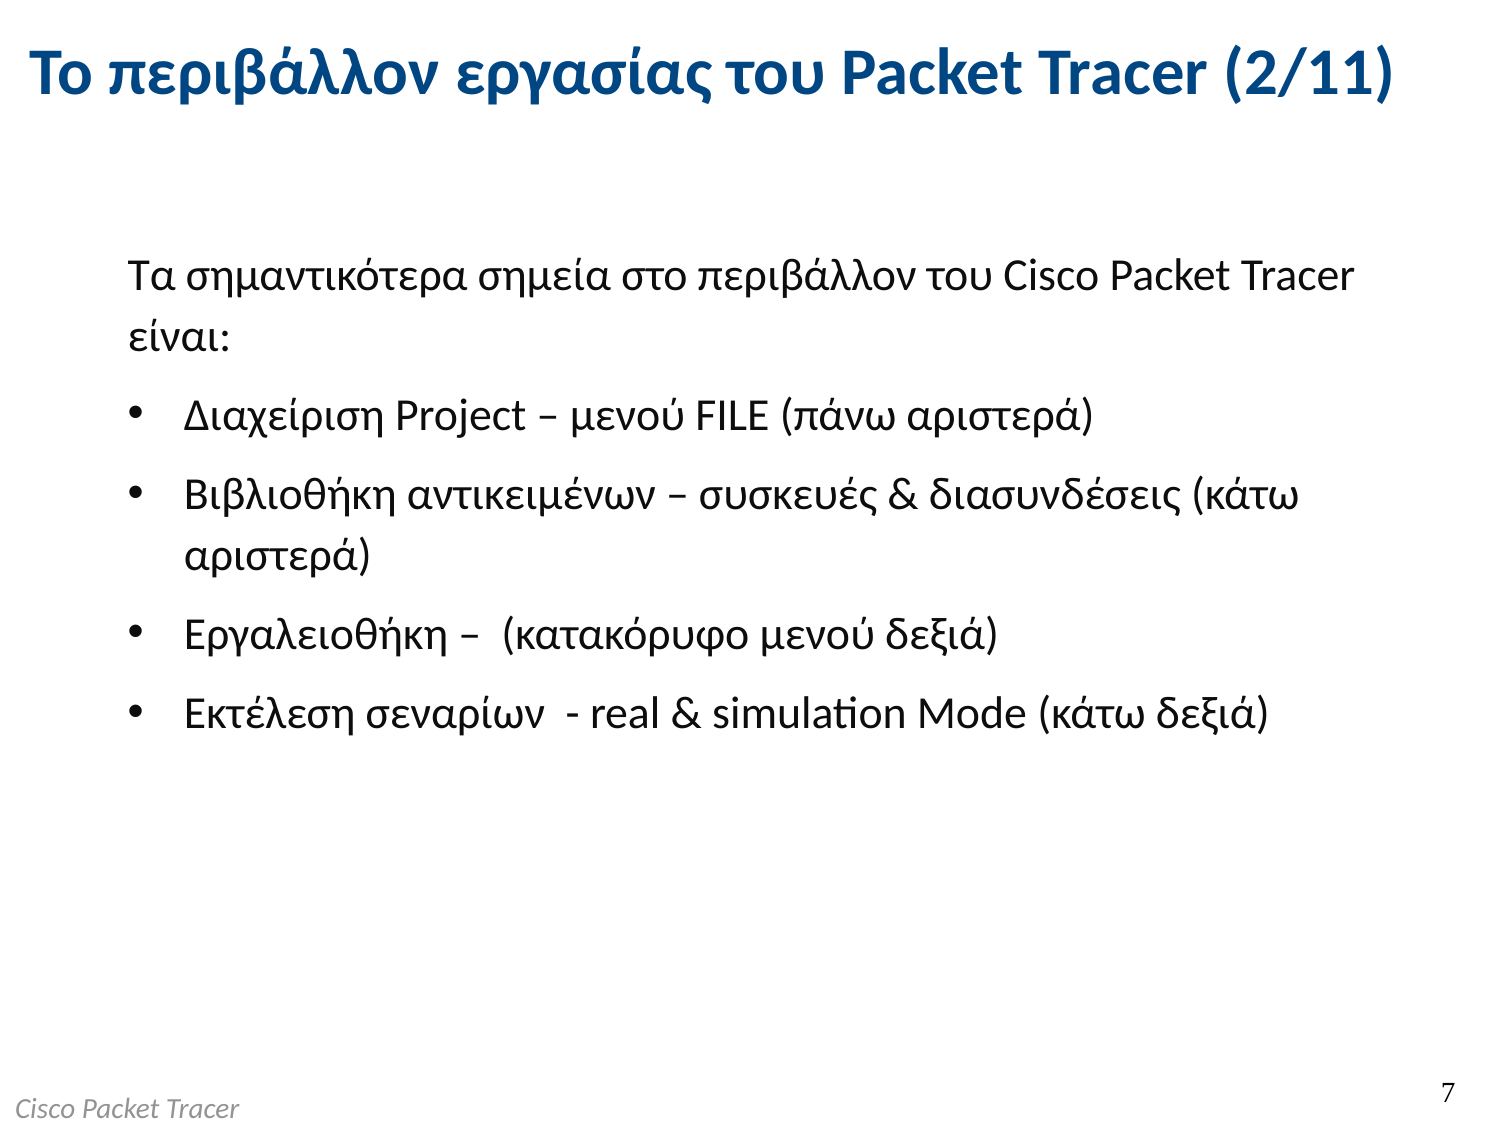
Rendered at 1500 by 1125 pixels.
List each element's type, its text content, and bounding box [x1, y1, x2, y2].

list Τα σημαντικότερα σημεία στο περιβάλλον του Cisco Packet Tracer είναι: Διαχείριση Project – μενού FILE (πάνω αριστερά) Βιβλιοθήκη αντικειμένων – συσκευές & διασυνδέσεις (κάτω αριστερά) Εργαλειοθήκη – (κατακόρυφο μενού δεξιά) Εκτέλεση σεναρίων - real & simulation Mode (κάτω δεξιά) [112, 231, 1388, 1059]
title Το περιβάλλον εργασίας του Packet Tracer (2/11) [14, 13, 1486, 202]
slide_number 7 [1157, 1066, 1471, 1125]
footer Cisco Packet Tracer [0, 1081, 841, 1125]
